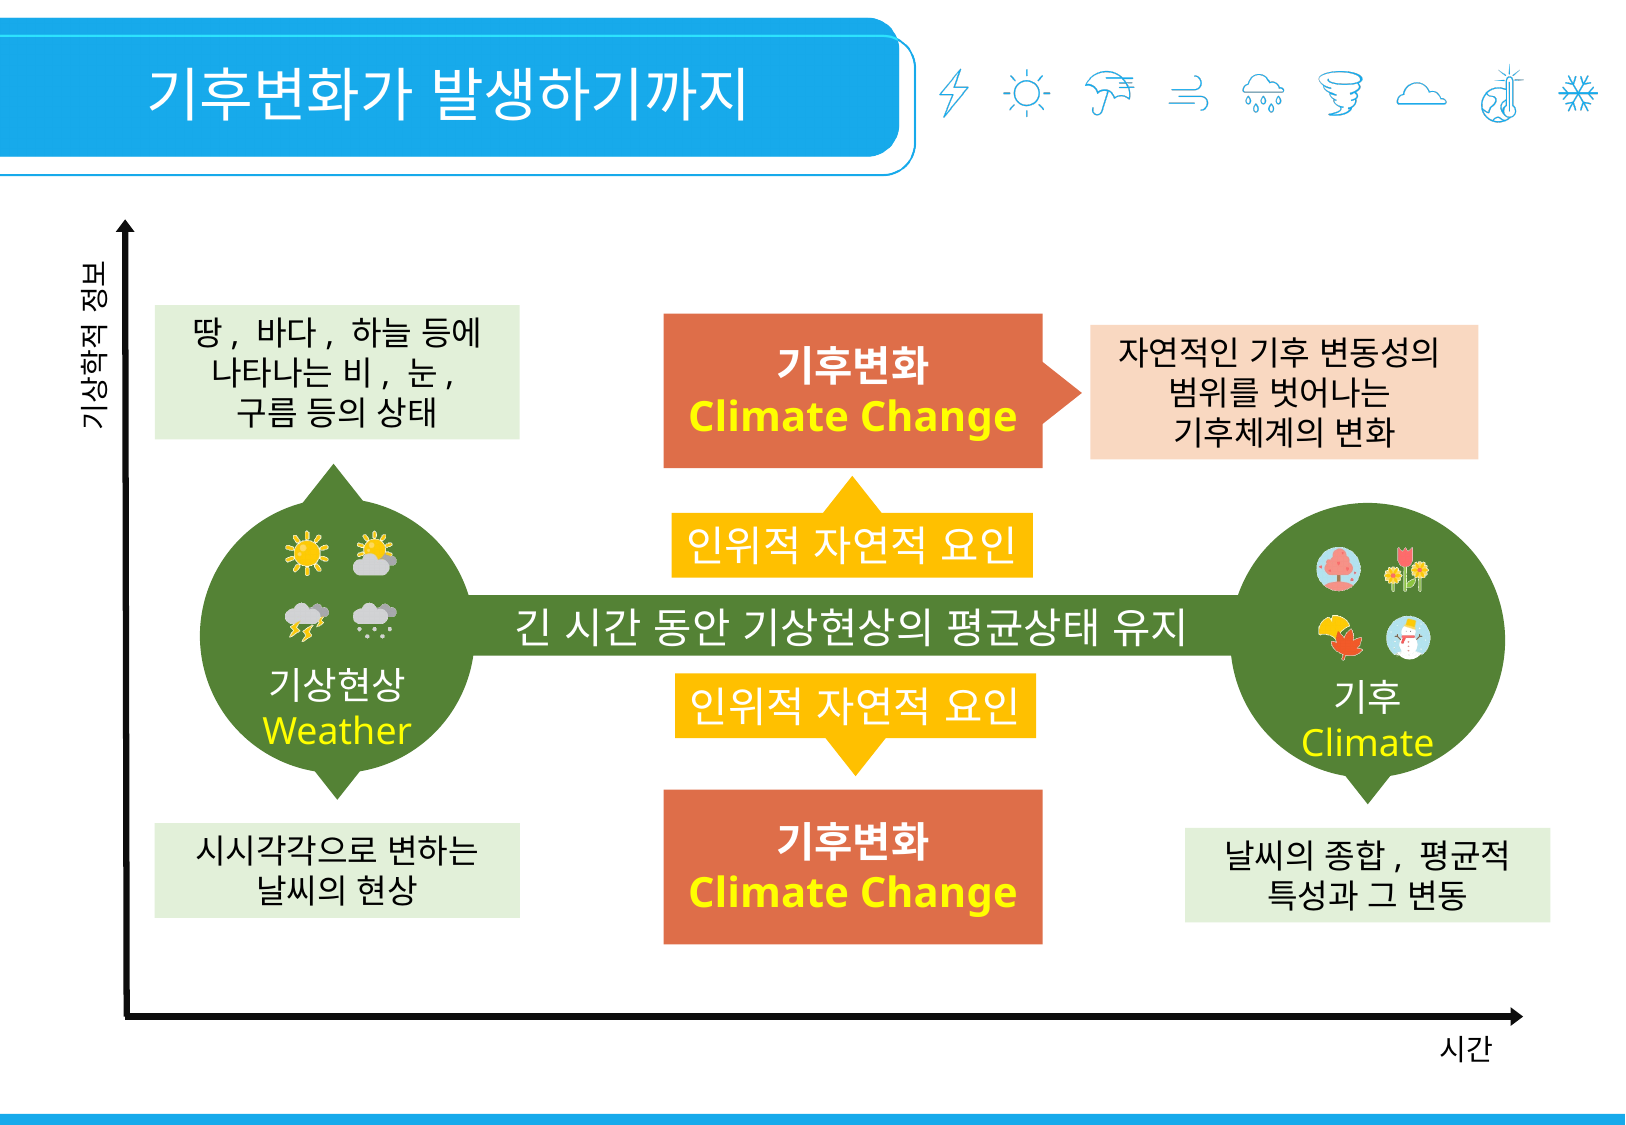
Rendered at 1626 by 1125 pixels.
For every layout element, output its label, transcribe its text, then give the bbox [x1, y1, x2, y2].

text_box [154, 463, 520, 920]
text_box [1185, 502, 1551, 924]
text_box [69, 219, 1524, 1075]
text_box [1304, 530, 1442, 674]
picture [0, 13, 919, 180]
picture [939, 63, 1598, 123]
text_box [646, 313, 1060, 469]
picture [273, 521, 410, 650]
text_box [646, 789, 1060, 945]
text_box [662, 475, 1042, 579]
text_box 기후변화가 발생하기까지 [0, 50, 898, 136]
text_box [666, 673, 1046, 777]
